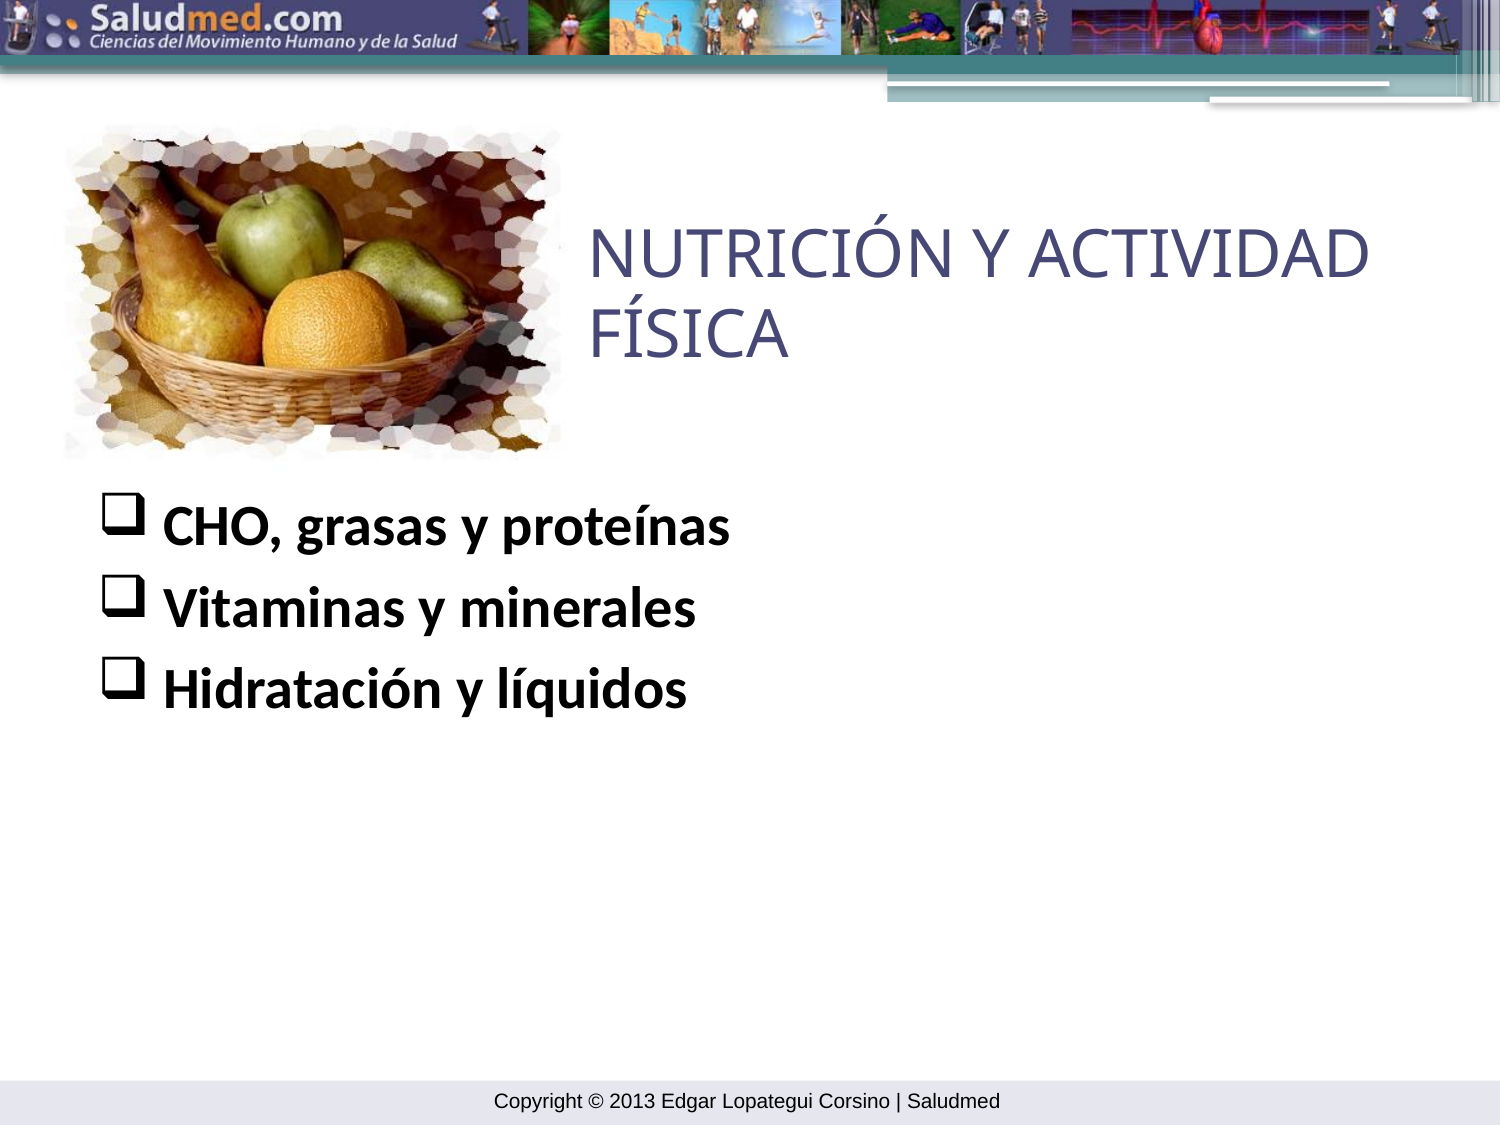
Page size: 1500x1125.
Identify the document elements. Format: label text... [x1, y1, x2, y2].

text_box NUTRICIÓN Y ACTIVIDAD FÍSICA [579, 220, 1424, 362]
text_box CHO, grasas y proteínas Vitaminas y minerales Hidratación y líquidos [64, 479, 1447, 1071]
picture [0, 0, 1460, 55]
picture [52, 113, 574, 472]
